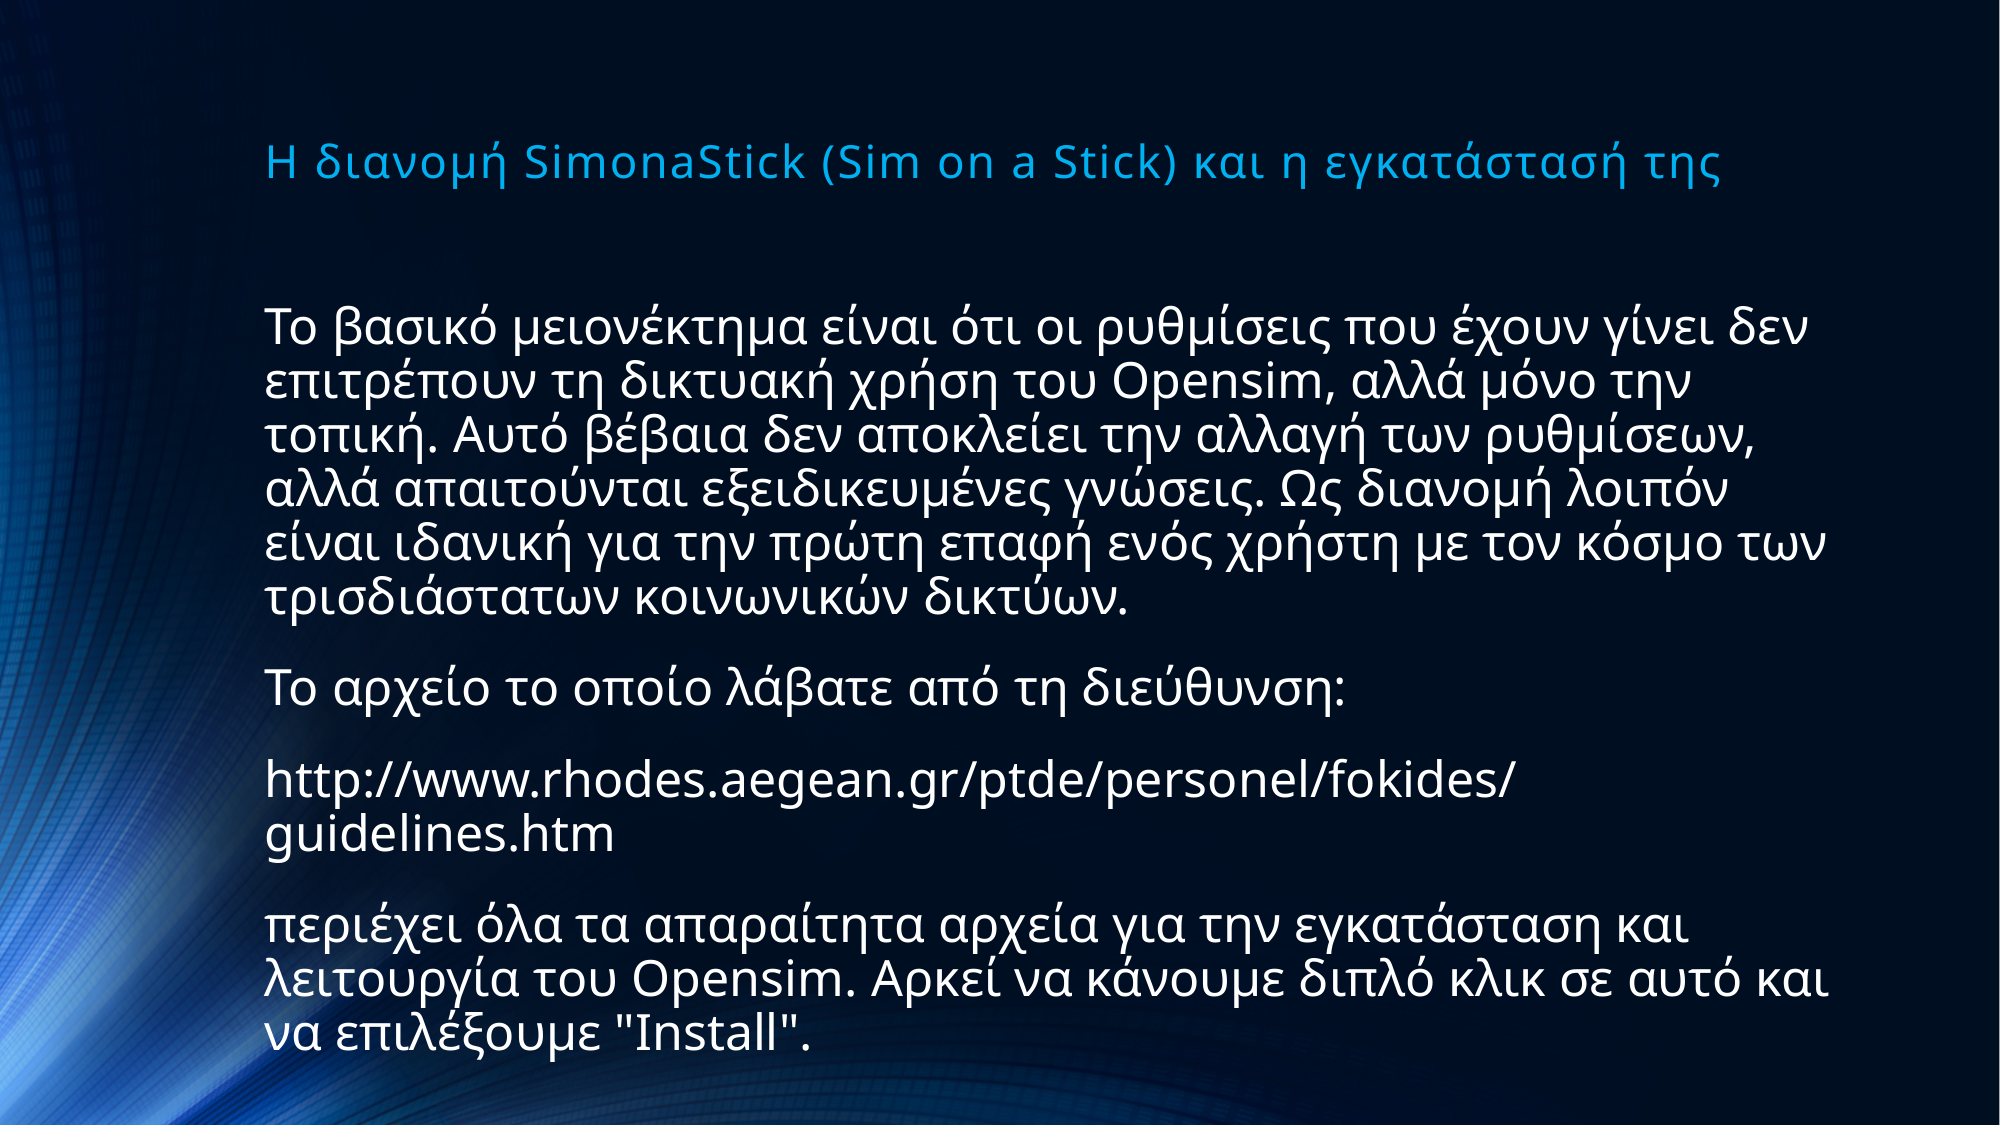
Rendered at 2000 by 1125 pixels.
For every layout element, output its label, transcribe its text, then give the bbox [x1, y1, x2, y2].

list Το βασικό μειονέκτημα είναι ότι οι ρυθμίσεις που έχουν γίνει δεν επιτρέπουν τη δικτυακή χρήση του Opensim, αλλά μόνο την τοπική. Αυτό βέβαια δεν αποκλείει την αλλαγή των ρυθμίσεων, αλλά απαιτούνται εξειδικευμένες γνώσεις. Ως διανομή λοιπόν είναι ιδανική για την πρώτη επαφή ενός χρήστη με τον κόσμο των τρισδιάστατων κοινωνικών δικτύων. Το αρχείο το οποίο λάβατε από τη διεύθυνση: http://www.rhodes.aegean.gr/ptde/personel/fokides/guidelines.htm περιέχει όλα τα απαραίτητα αρχεία για την εγκατάσταση και λειτουργία του Opensim. Αρκεί να κάνουμε διπλό κλικ σε αυτό και να επιλέξουμε "Install". [249, 196, 1862, 1071]
picture [0, 0, 2000, 1125]
title Η διανομή SimonaStick (Sim on a Stick) και η εγκατάστασή της [249, 81, 1750, 196]
